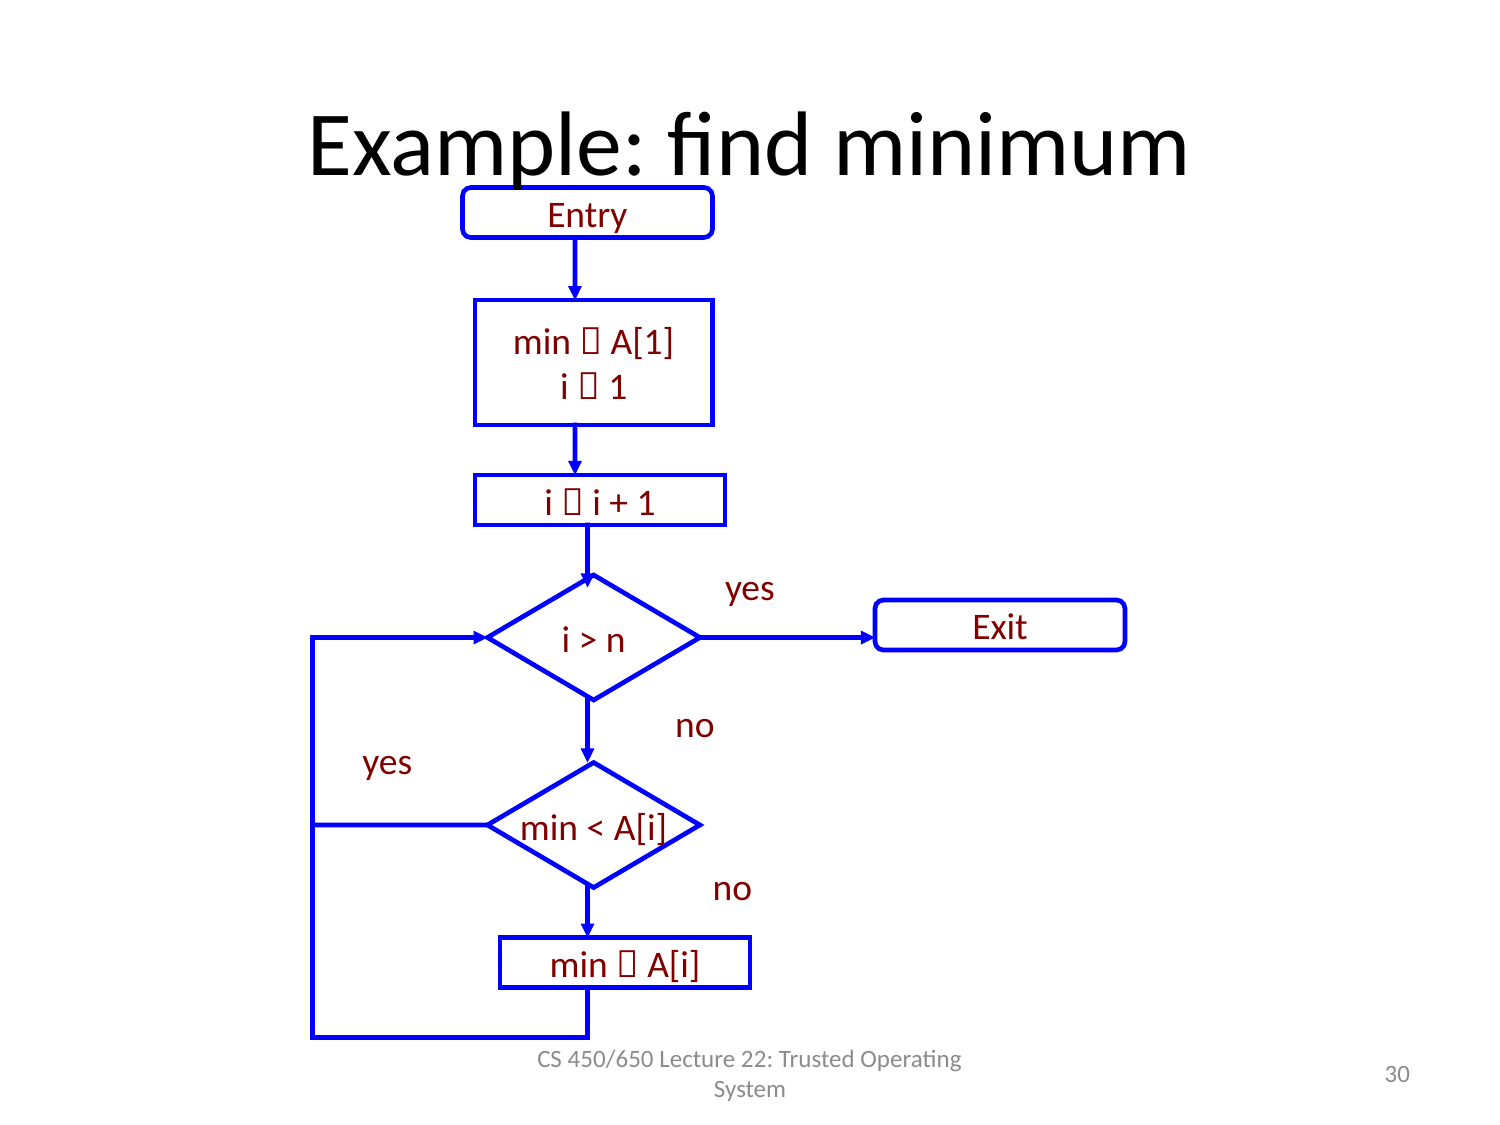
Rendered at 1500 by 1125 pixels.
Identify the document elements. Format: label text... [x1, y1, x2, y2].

text_box min  A[i] [500, 937, 750, 988]
text_box [581, 524, 594, 588]
text_box [699, 631, 875, 644]
text_box no [675, 699, 715, 745]
text_box i > n [488, 575, 700, 701]
text_box Entry [463, 233, 712, 238]
text_box [568, 237, 582, 300]
text_box Exit [875, 600, 1126, 651]
title Example: find minimum [75, 45, 1425, 233]
text_box yes [362, 737, 413, 783]
text_box min  A[1] i  1 [474, 299, 713, 425]
text_box i  i + 1 [474, 474, 725, 525]
text_box yes [725, 562, 776, 608]
text_box [581, 887, 594, 938]
slide_number 30 [1074, 1042, 1425, 1103]
footer CS 450/650 Lecture 22: Trusted Operating System [512, 1042, 988, 1103]
text_box min < A[i] [487, 762, 700, 888]
text_box [312, 631, 488, 644]
text_box [568, 424, 582, 475]
text_box no [712, 862, 753, 908]
text_box [581, 699, 594, 763]
